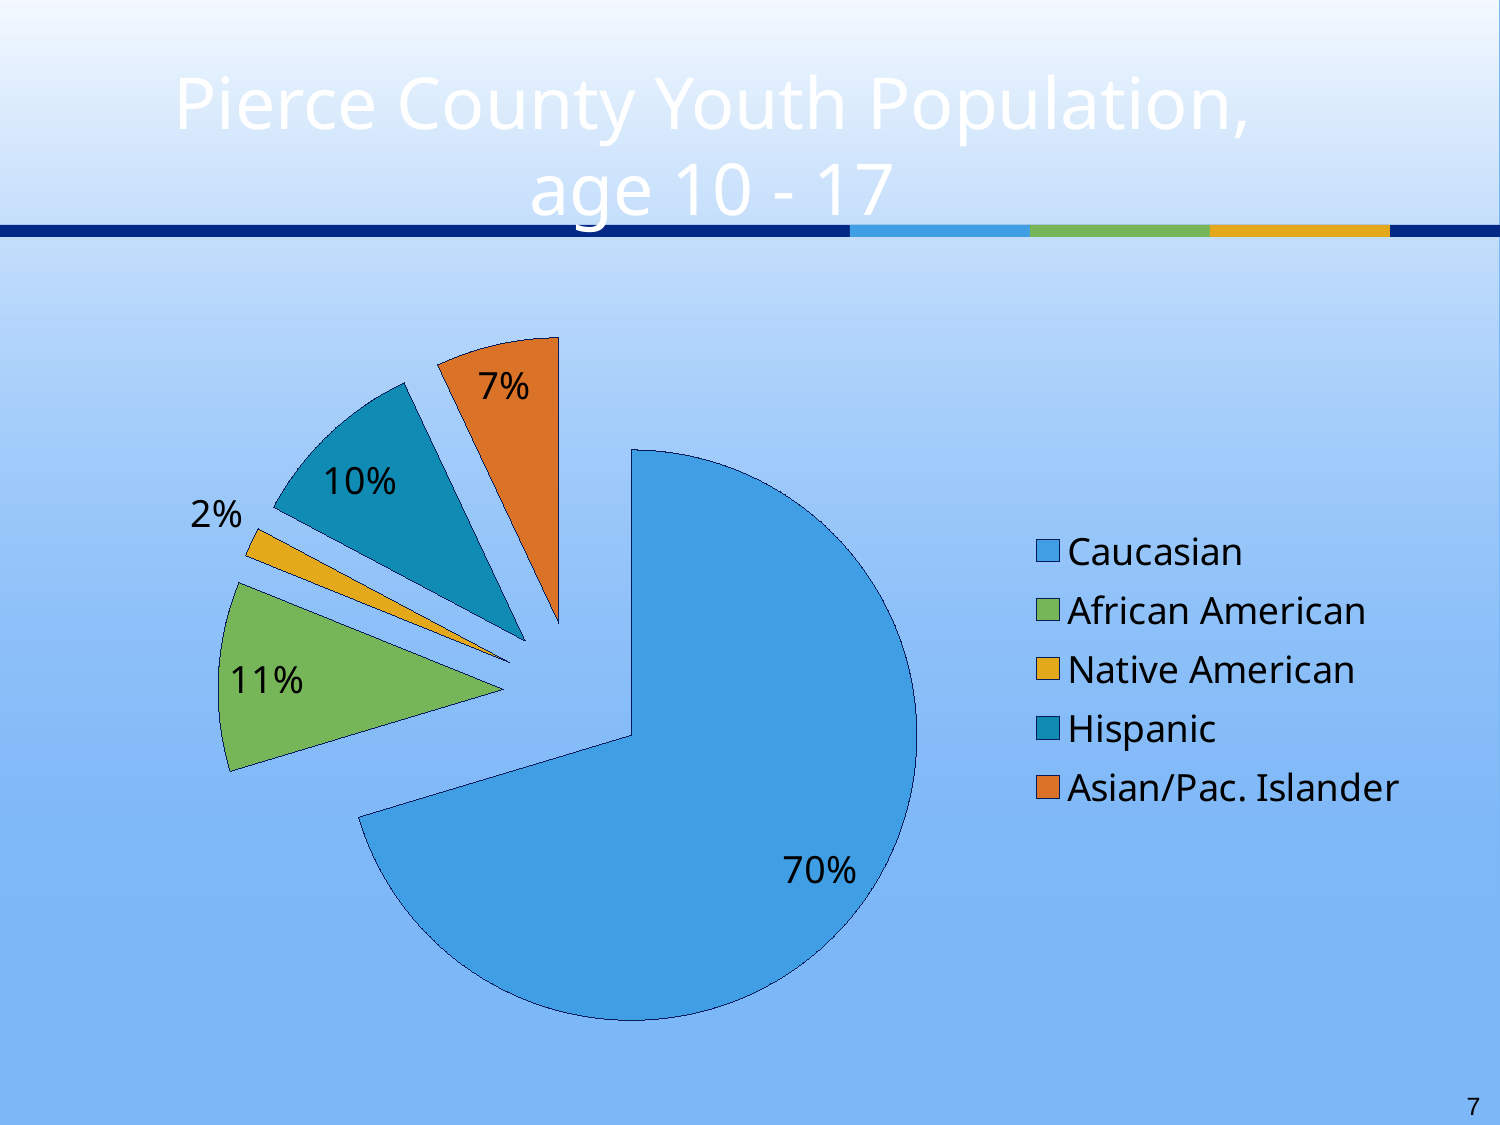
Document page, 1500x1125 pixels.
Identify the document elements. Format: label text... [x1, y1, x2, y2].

chart [74, 261, 1426, 1076]
title Pierce County Youth Population, age 10 - 17 [99, 50, 1325, 238]
